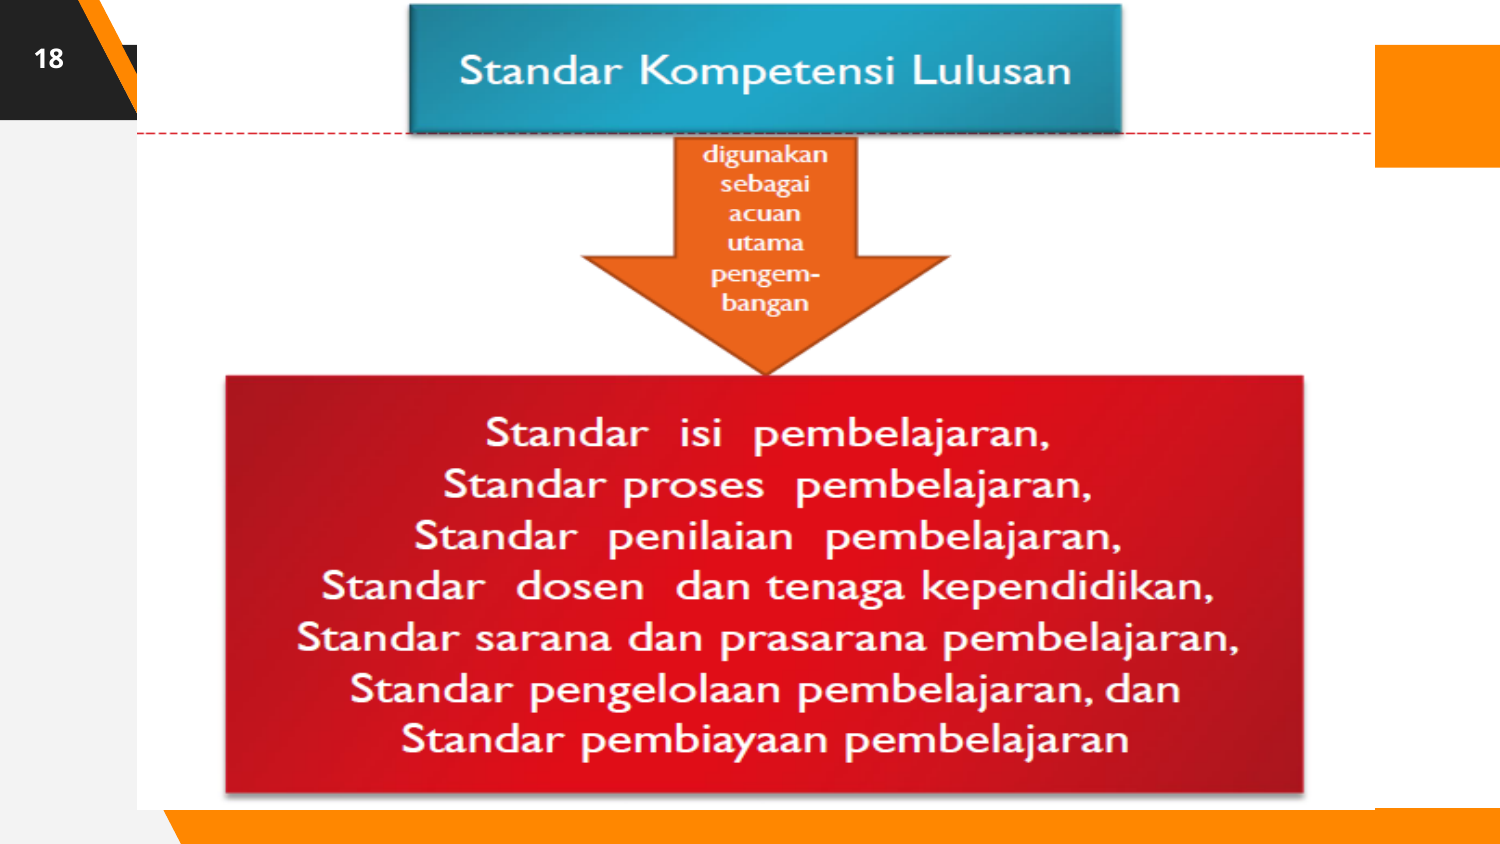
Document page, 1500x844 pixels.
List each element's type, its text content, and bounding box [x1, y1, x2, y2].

slide_number 18 [0, 0, 98, 121]
picture [137, 0, 1376, 810]
